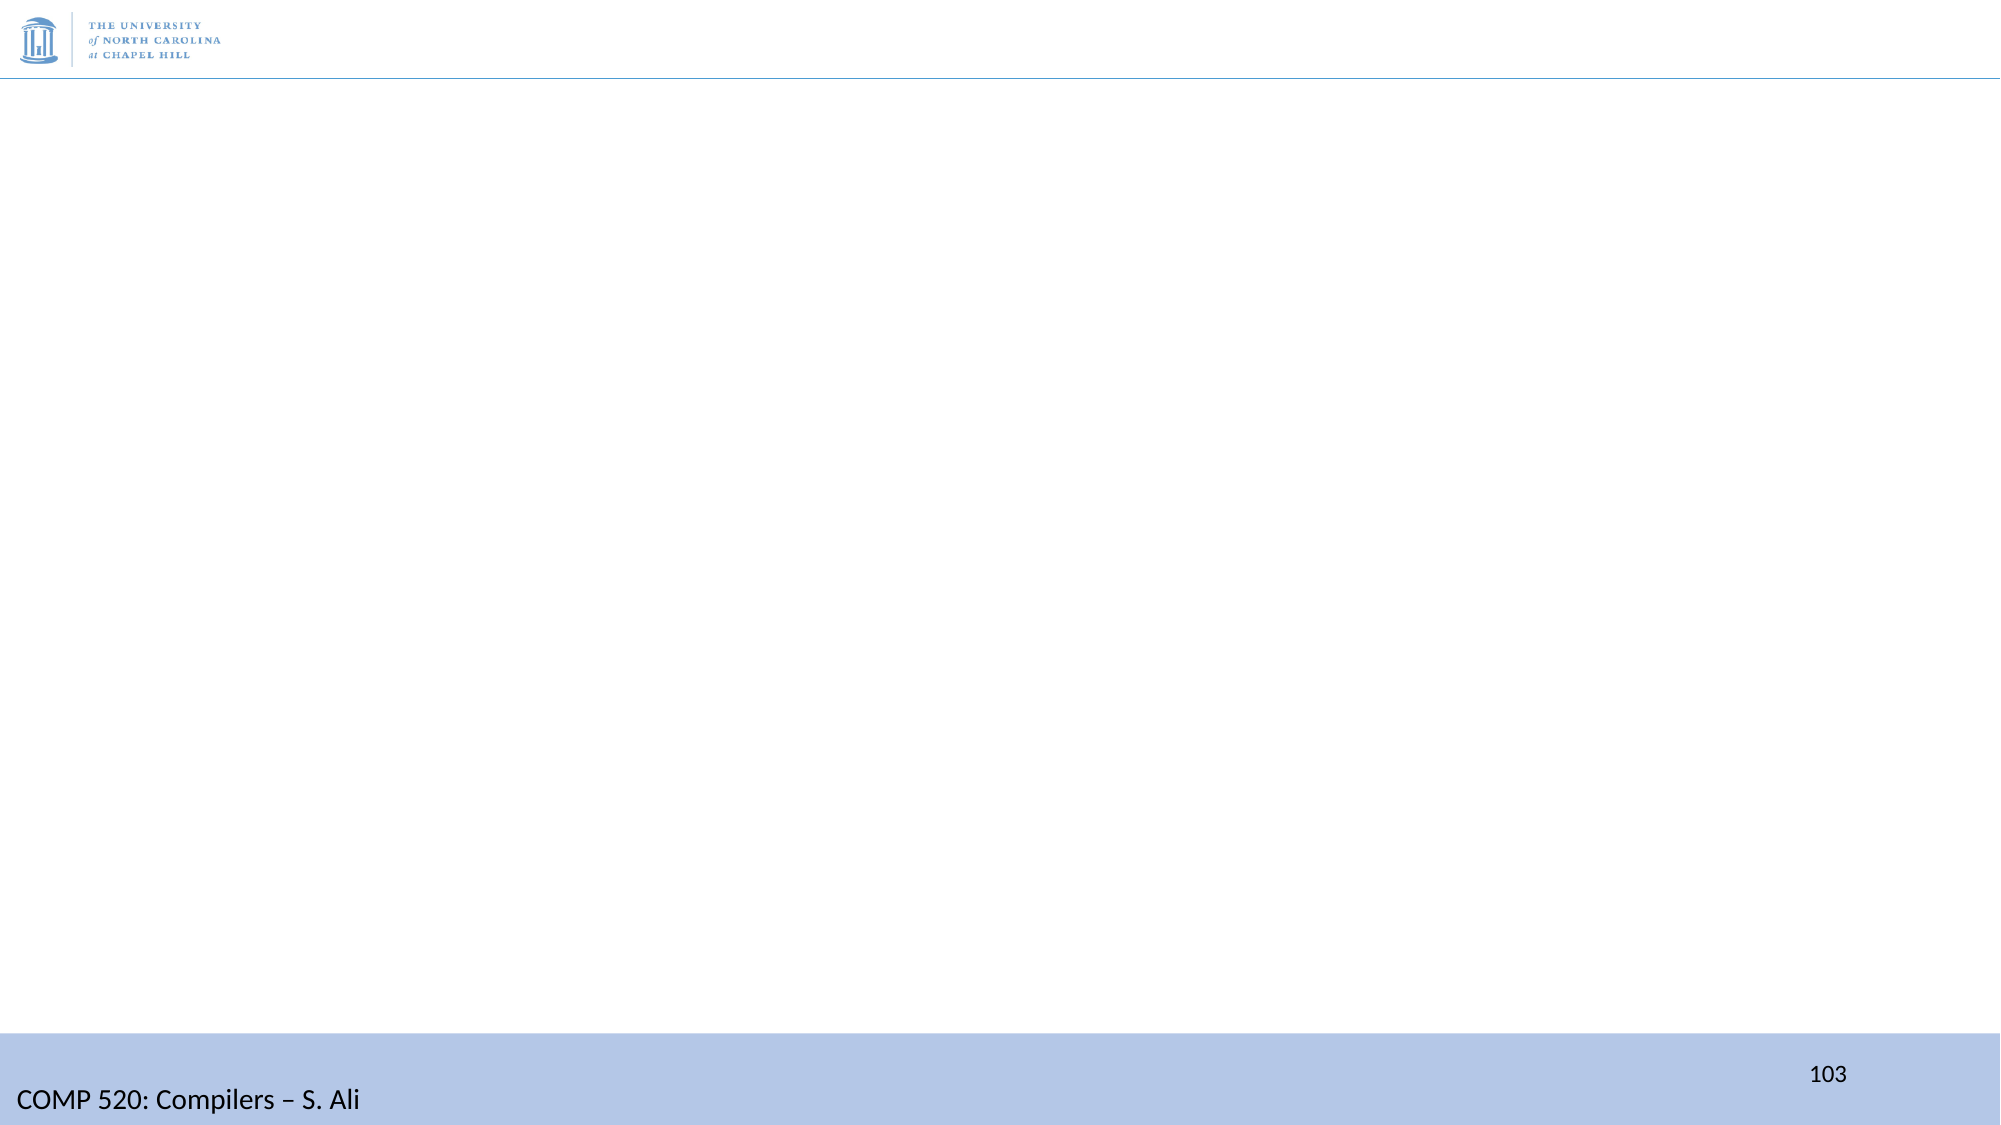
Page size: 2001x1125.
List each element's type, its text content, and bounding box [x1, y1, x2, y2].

text_box [0, 1032, 2000, 1125]
picture [16, 12, 228, 67]
slide_number 103 [1412, 1042, 1863, 1103]
text_box COMP 520: Compilers – S. Ali [2, 1072, 376, 1123]
